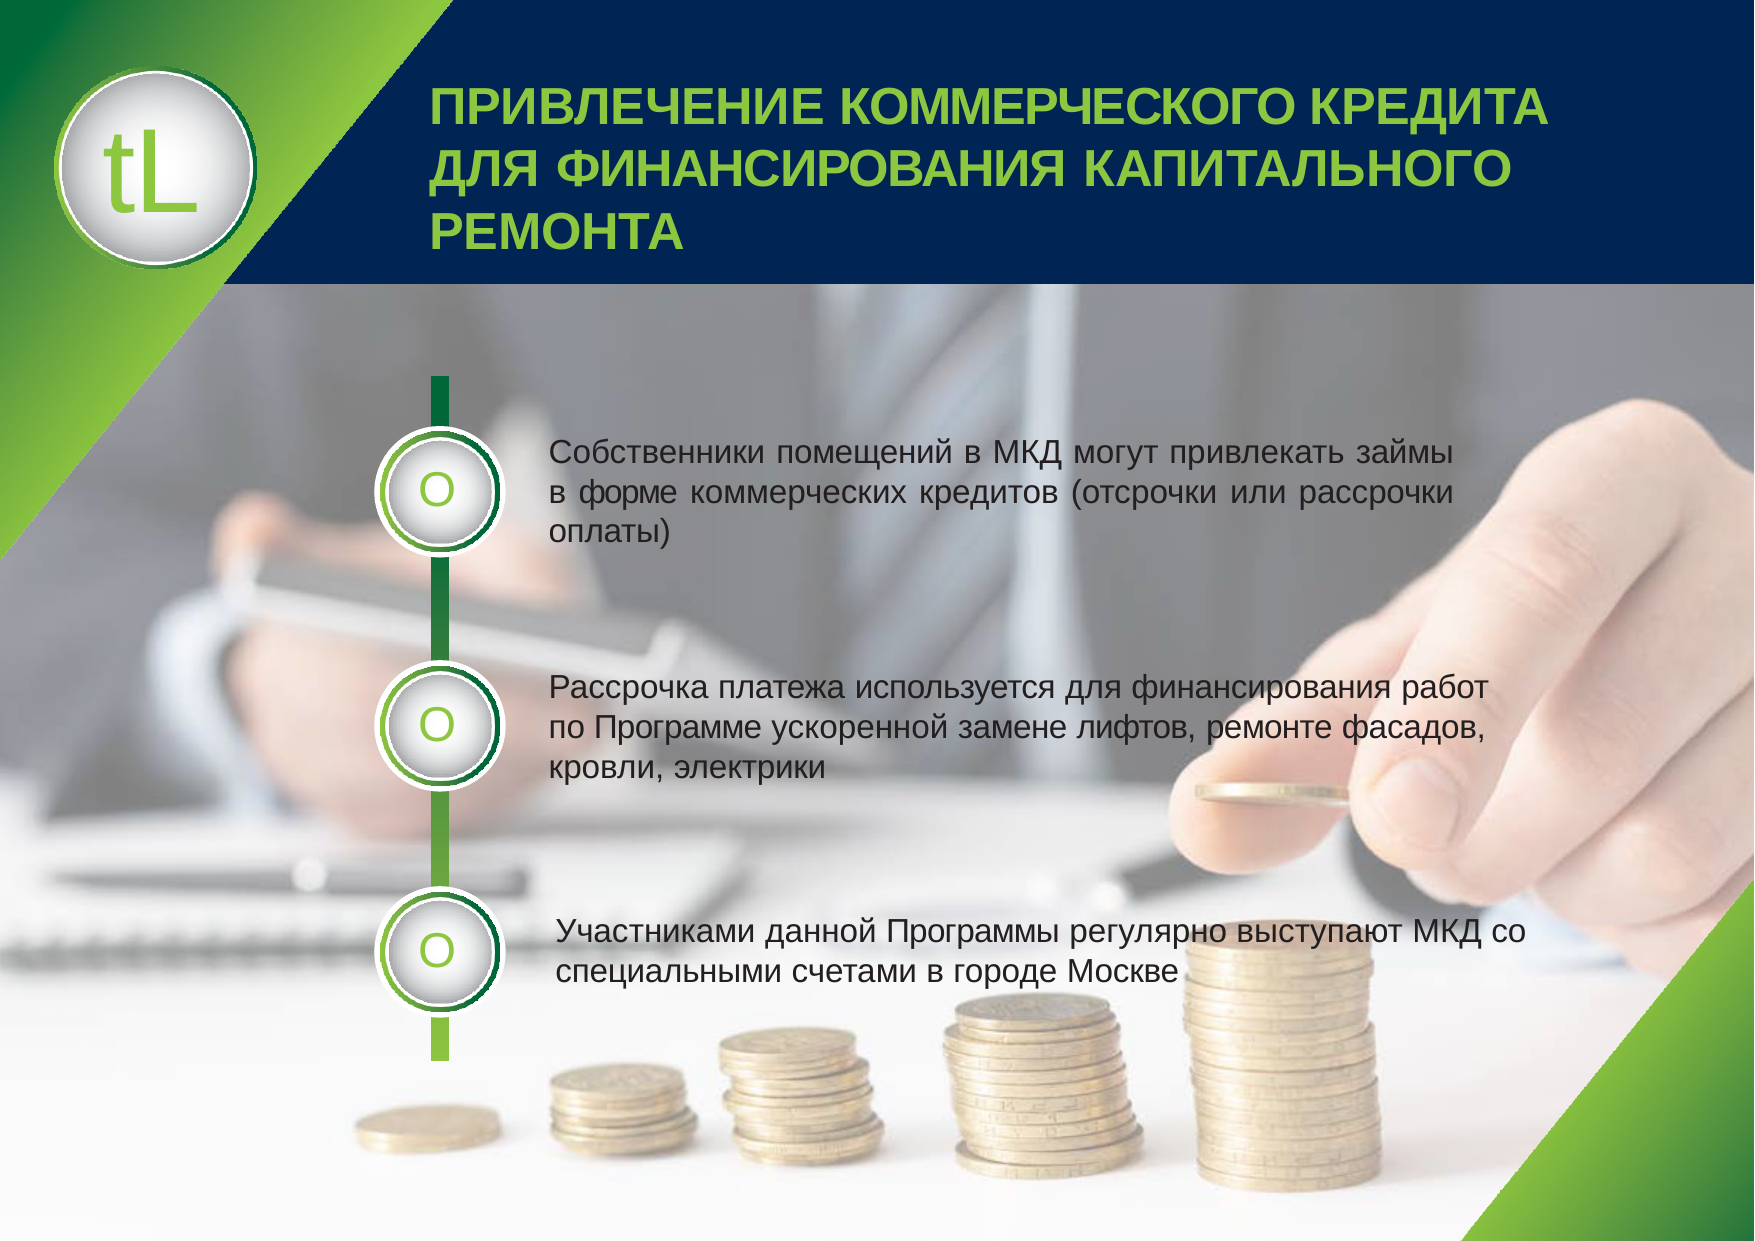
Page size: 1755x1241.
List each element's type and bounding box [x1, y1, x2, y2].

text_box [0, 0, 1755, 1241]
text_box [373, 659, 507, 792]
text_box [373, 885, 507, 1018]
text_box [0, 0, 454, 559]
picture [1460, 878, 1755, 1241]
text_box [373, 425, 507, 558]
